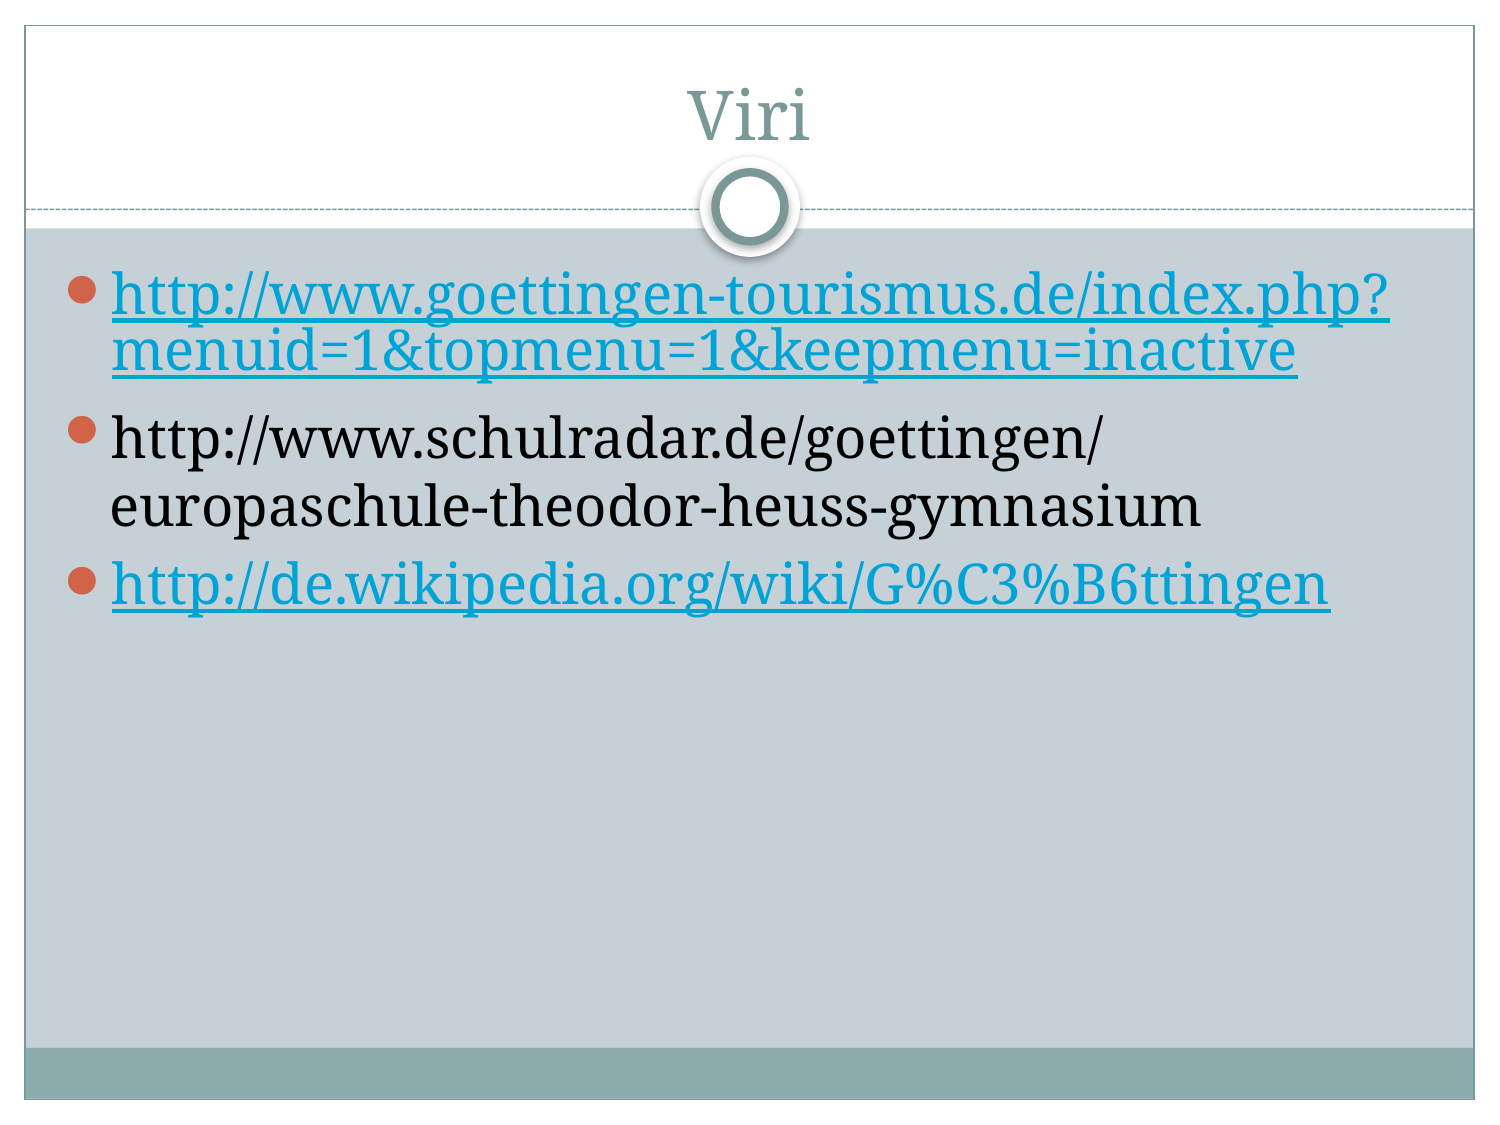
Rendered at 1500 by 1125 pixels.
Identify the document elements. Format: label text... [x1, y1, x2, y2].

list http://www.goettingen-tourismus.de/index.php?menuid=1&topmenu=1&keepmenu=inactive http://www.schulradar.de/goettingen/europaschule-theodor-heuss-gymnasium http://de.wikipedia.org/wiki/G%C3%B6ttingen [49, 250, 1445, 1001]
title Viri [49, 37, 1450, 162]
